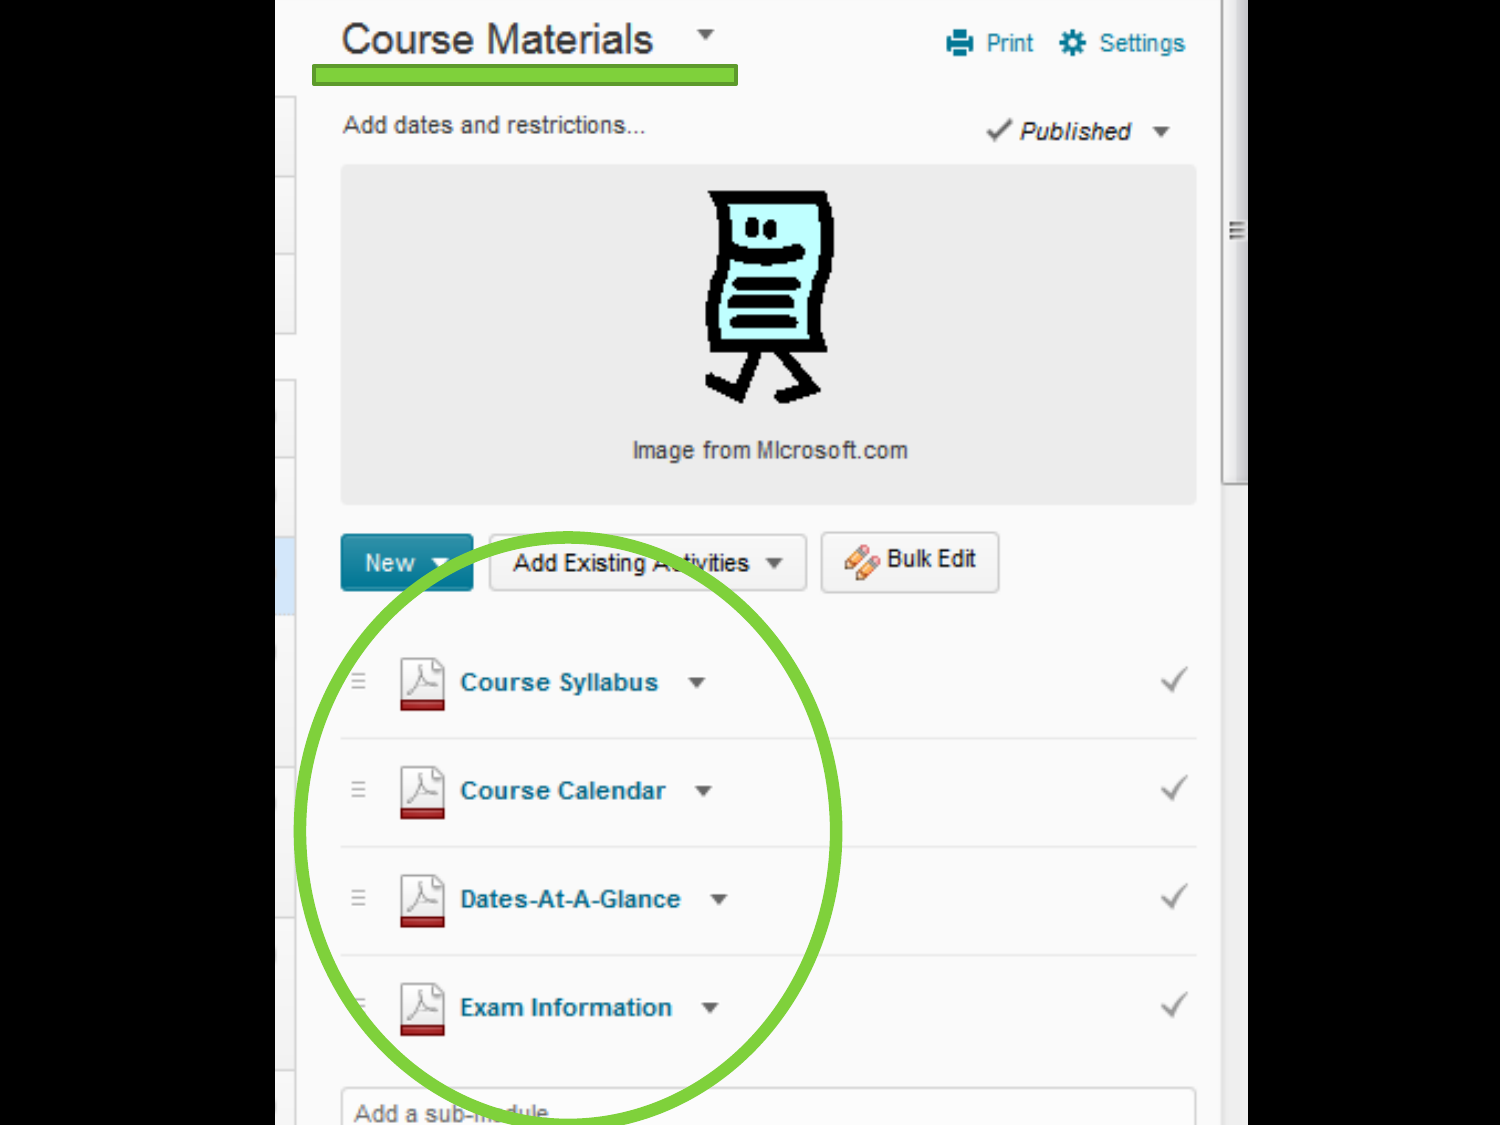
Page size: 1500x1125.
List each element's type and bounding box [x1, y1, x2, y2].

picture [274, 0, 1248, 1125]
